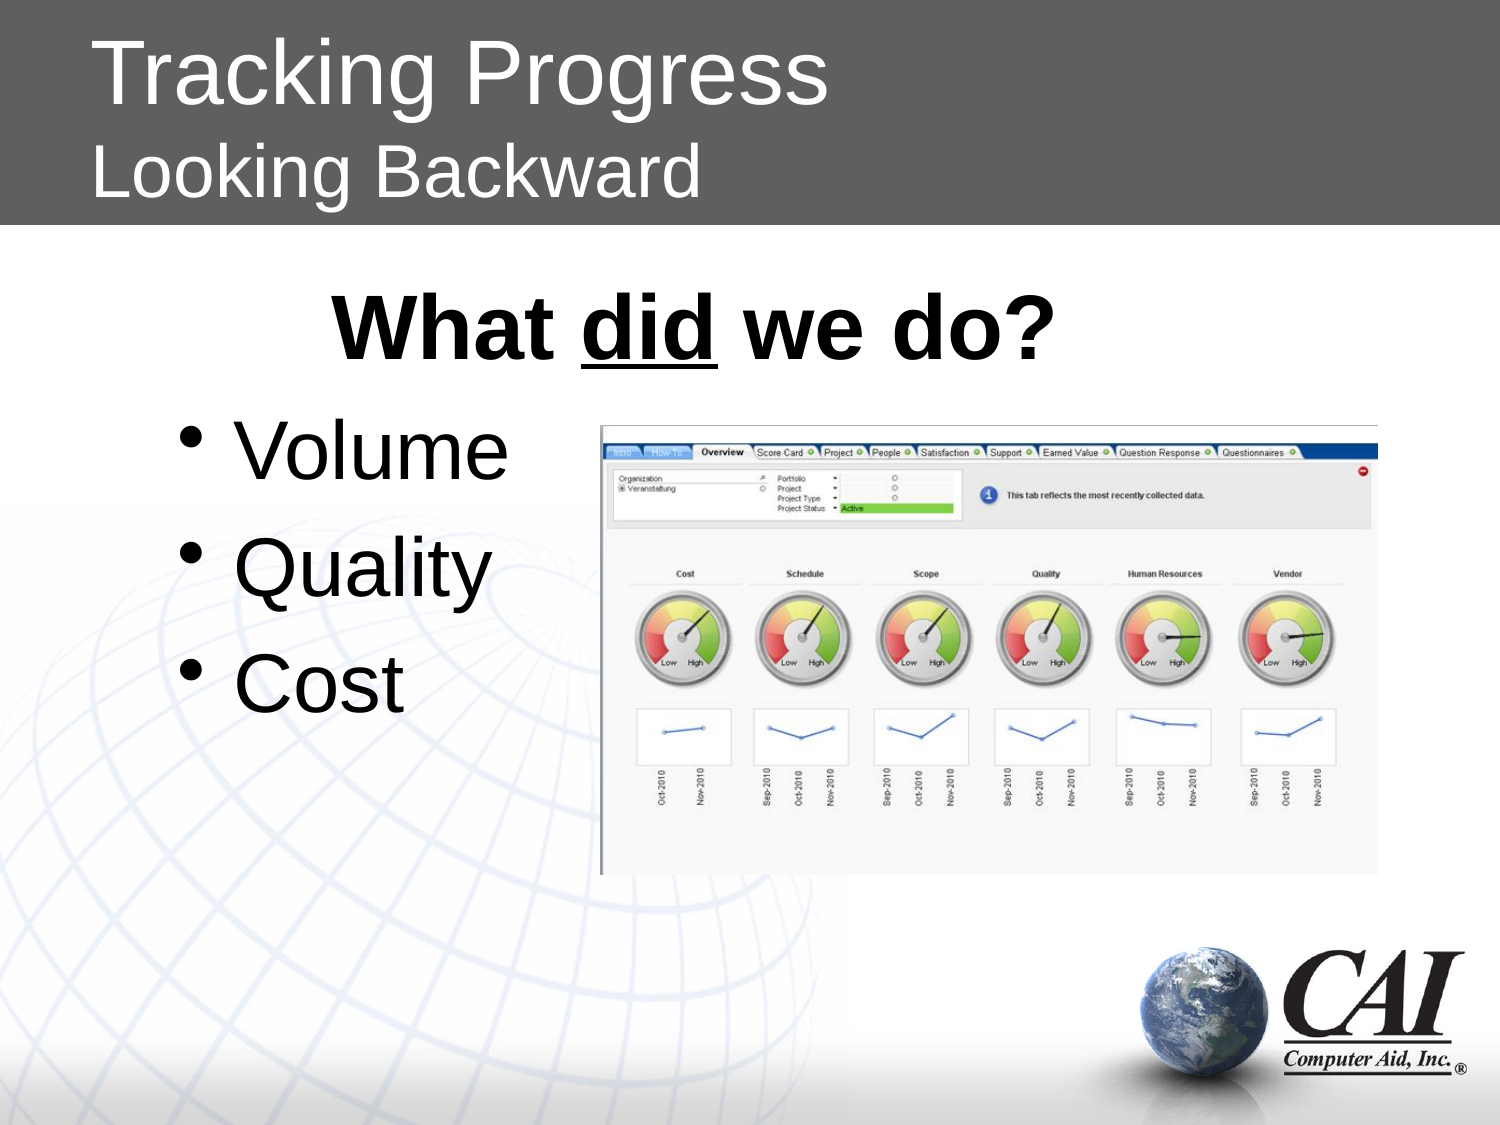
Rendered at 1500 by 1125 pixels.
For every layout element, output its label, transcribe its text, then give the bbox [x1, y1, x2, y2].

title Tracking Progress Looking Backward [75, 24, 1425, 200]
list Volume Quality Cost [162, 388, 550, 814]
text_box What did we do? [316, 260, 1075, 386]
picture [0, 425, 1500, 1125]
